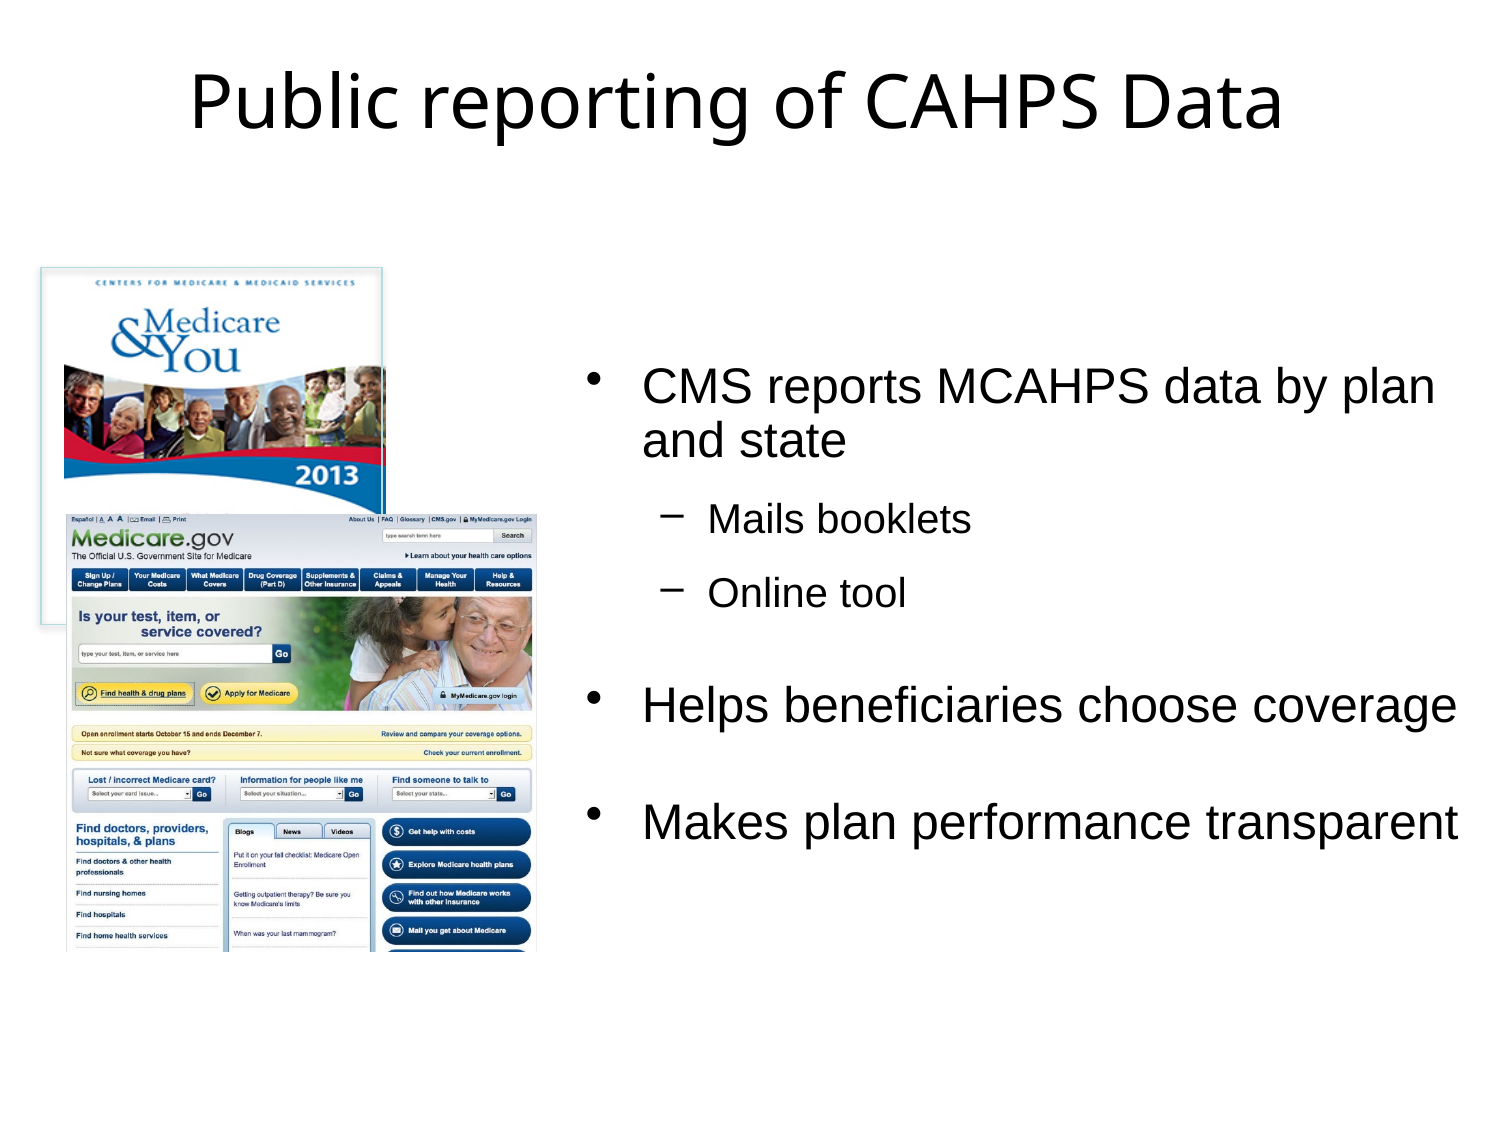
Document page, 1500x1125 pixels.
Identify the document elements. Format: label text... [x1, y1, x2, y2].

picture [65, 514, 537, 952]
list CMS reports MCAHPS data by plan and state Mails booklets Online tool Helps beneficiaries choose coverage Makes plan performance transparent [570, 352, 1500, 917]
title Public reporting of CAHPS Data [0, 55, 1488, 142]
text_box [40, 261, 386, 633]
